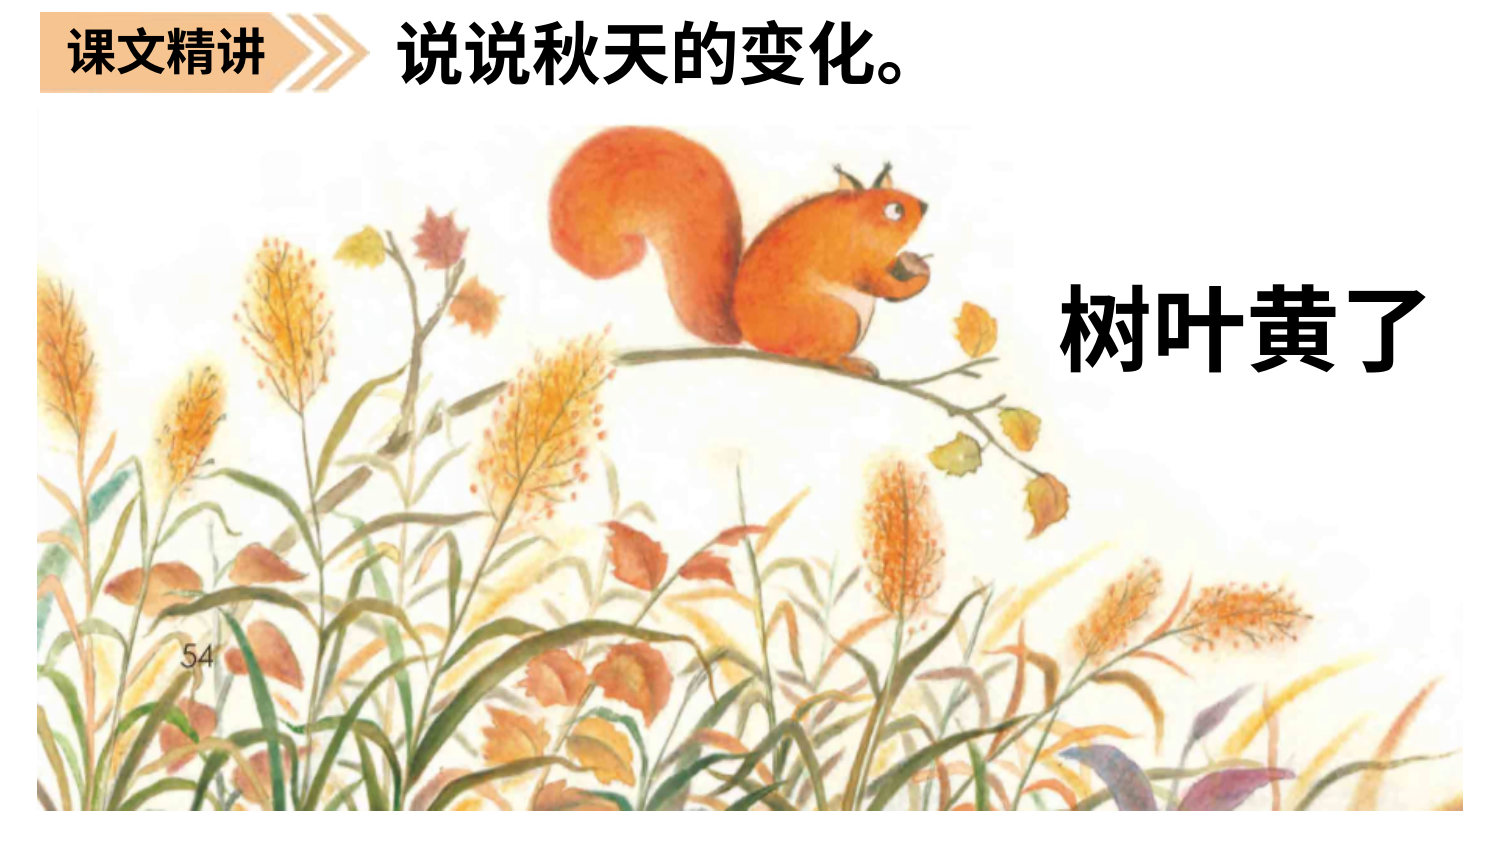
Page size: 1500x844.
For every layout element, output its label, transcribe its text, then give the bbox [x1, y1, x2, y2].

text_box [40, 12, 371, 93]
picture [37, 107, 1463, 811]
text_box 说说秋天的变化。 [383, 5, 957, 99]
